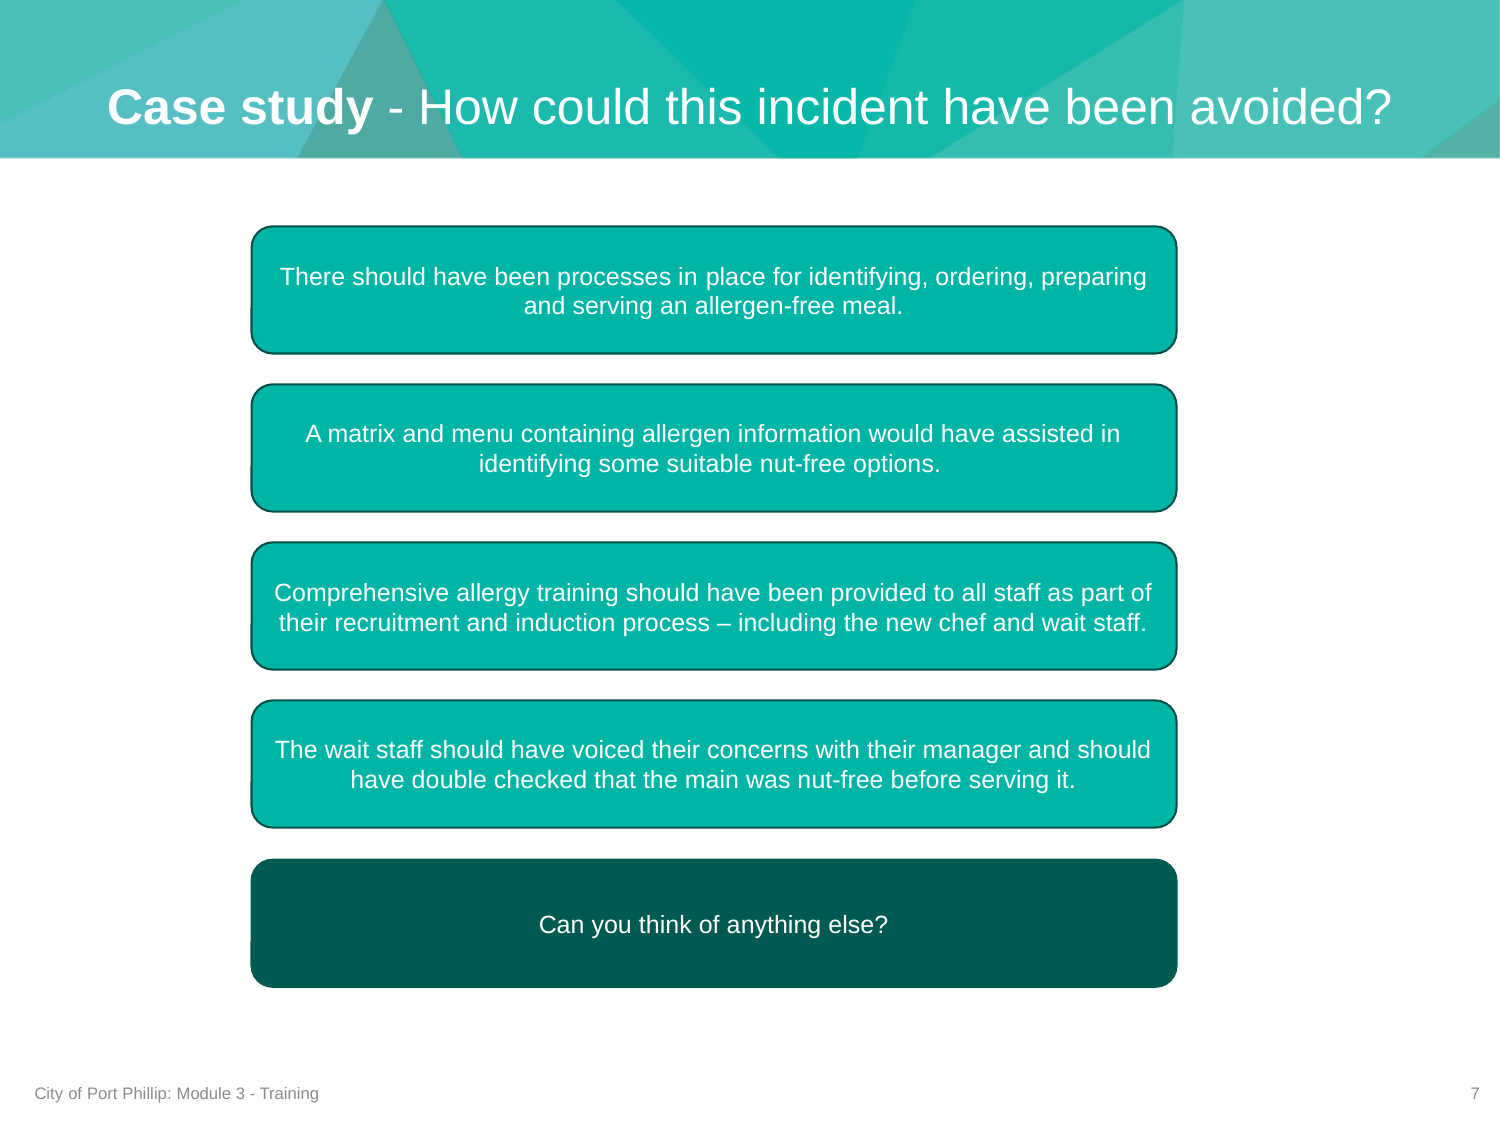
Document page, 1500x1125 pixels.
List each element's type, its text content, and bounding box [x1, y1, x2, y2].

footer City of Port Phillip: Module 3 - Training [34, 1042, 774, 1103]
text_box Can you think of anything else? [250, 858, 1178, 988]
text_box Case study - How could this incident have been avoided? [70, 7, 1430, 135]
text_box The wait staff should have voiced their concerns with their manager and should have double checked that the main was nut-free before serving it. [250, 699, 1178, 829]
slide_number 7 [1142, 1042, 1480, 1103]
text_box Comprehensive allergy training should have been provided to all staff as part of their recruitment and induction process – including the new chef and wait staff. [250, 541, 1178, 671]
text_box There should have been processes in place for identifying, ordering, preparing and serving an allergen-free meal. [250, 225, 1178, 355]
text_box A matrix and menu containing allergen information would have assisted in identifying some suitable nut-free options. [250, 383, 1178, 513]
picture [0, 0, 1500, 1125]
